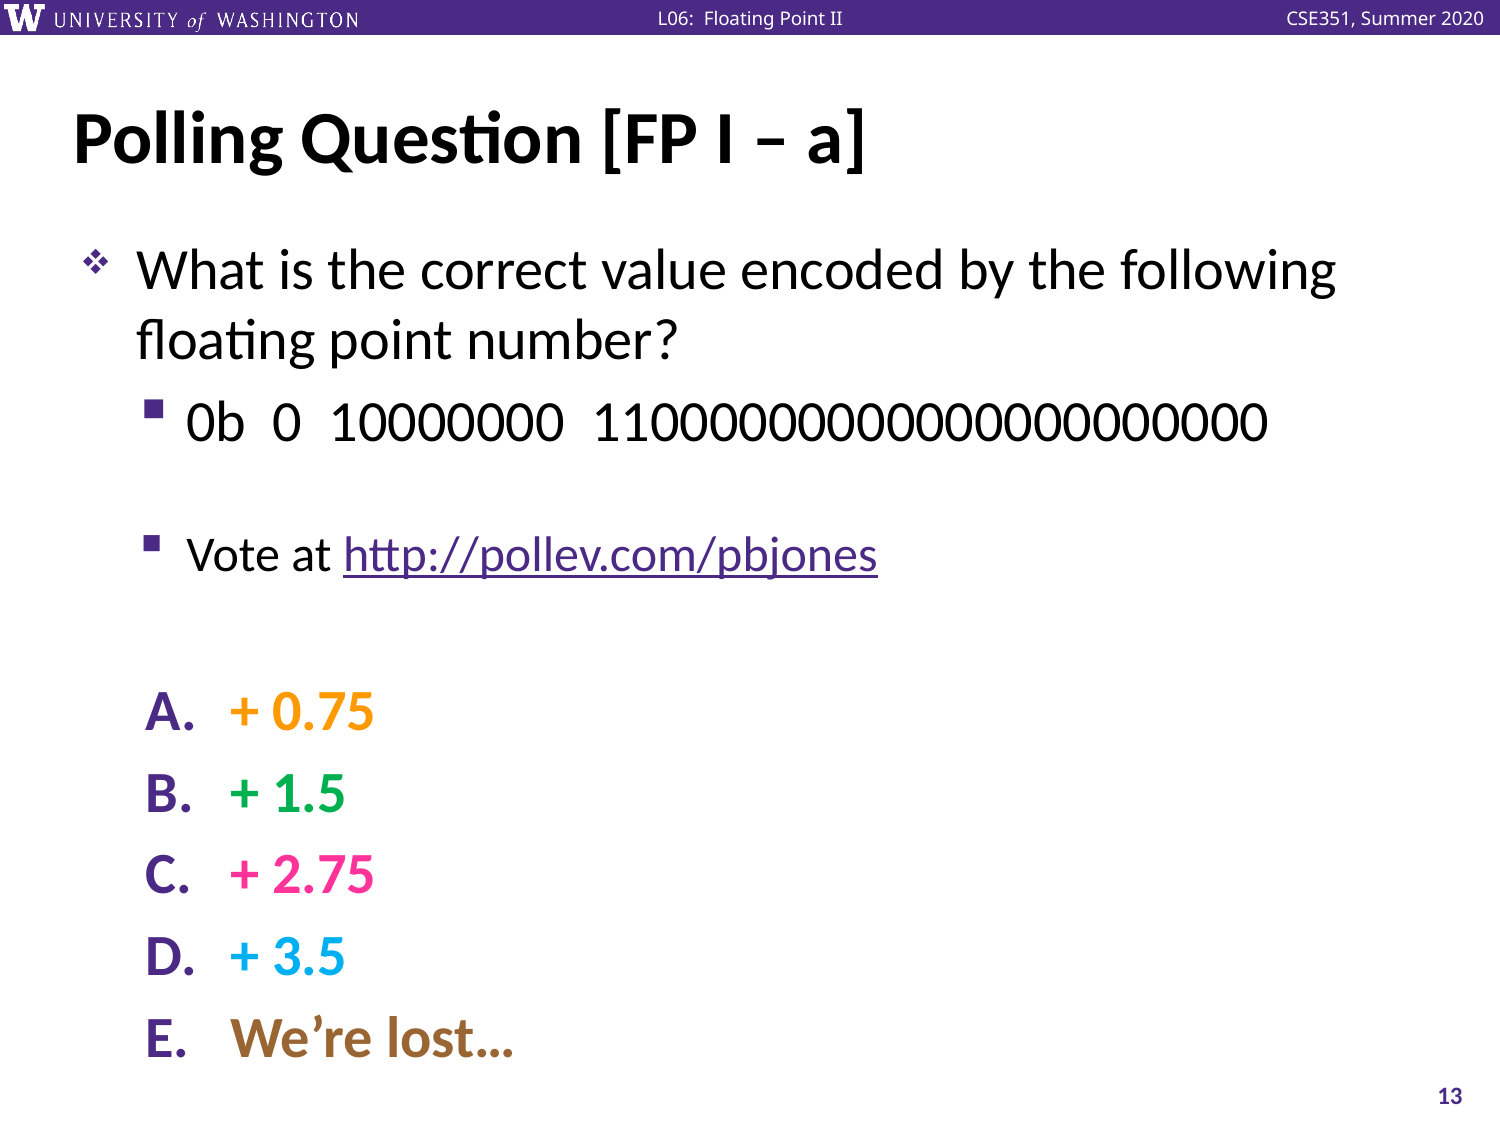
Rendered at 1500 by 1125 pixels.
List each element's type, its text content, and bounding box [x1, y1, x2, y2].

slide_number 13 [1400, 1065, 1500, 1125]
picture [4, 4, 358, 32]
title Polling Question [FP I – a] [58, 71, 1438, 197]
list What is the correct value encoded by the following floating point number? 0b 0 10000000 11000000000000000000000 Vote at http://pollev.com/pbjones + 0.75 + 1.5 + 2.75 + 3.5 We’re lost… [64, 223, 1438, 1040]
